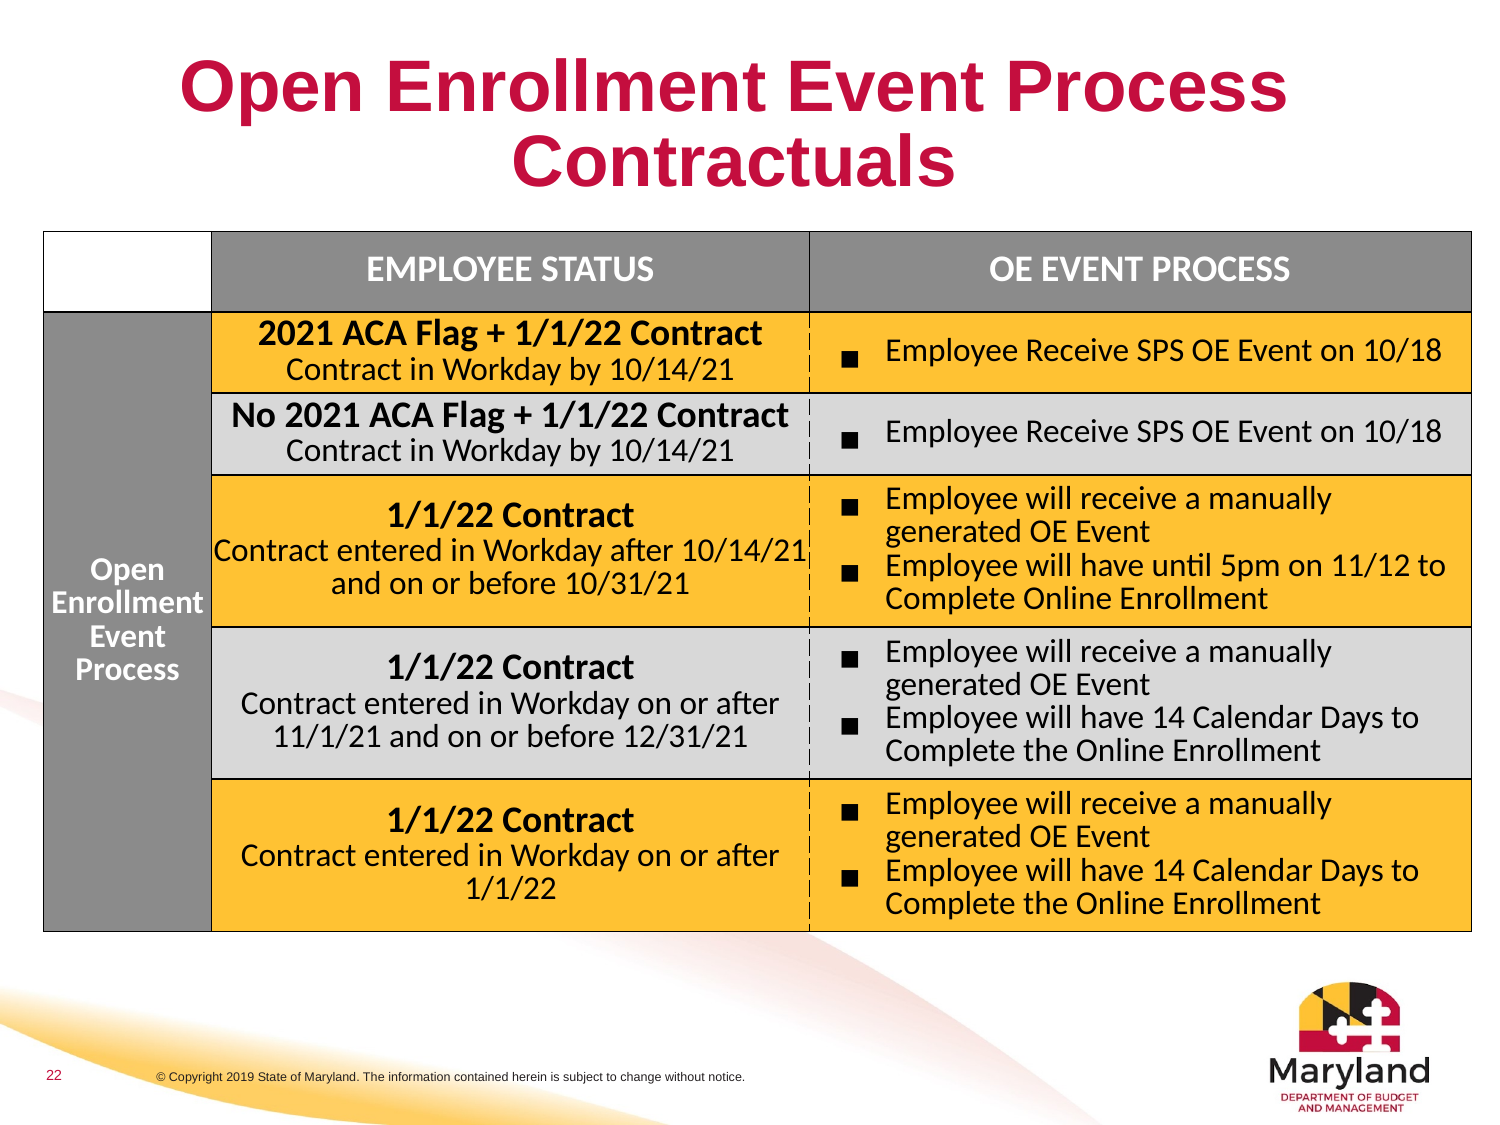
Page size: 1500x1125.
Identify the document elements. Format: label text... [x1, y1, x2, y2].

table_cell 1/1/22 Contract Contract entered in Workday after 10/14/21 and on or before 10/31/21 [212, 476, 810, 626]
table_cell No 2021 ACA Flag + 1/1/22 Contract Contract in Workday by 10/14/21 [212, 394, 810, 474]
table_cell Employee Receive SPS OE Event on 10/18 [810, 313, 1471, 392]
table_cell Employee will receive a manually generated OE Event Employee will have 14 Calendar Days to Complete the Online Enrollment [810, 628, 1471, 778]
table_header EMPLOYEE STATUS [212, 232, 809, 311]
title Open Enrollment Event Process Contractuals [43, 52, 1425, 130]
table_cell Employee will receive a manually generated OE Event Employee will have 14 Calendar Days to Complete the Online Enrollment [810, 780, 1471, 931]
table_cell Employee will receive a manually generated OE Event Employee will have until 5pm on 11/12 to Complete Online Enrollment [810, 476, 1471, 626]
table_cell Open Enrollment Event Process [44, 313, 211, 931]
table_cell Employee Receive SPS OE Event on 10/18 [810, 394, 1471, 474]
table_cell 1/1/22 Contract Contract entered in Workday on or after 11/1/21 and on or before 12/31/21 [212, 628, 810, 778]
picture [0, 0, 1500, 1125]
table_cell 1/1/22 Contract Contract entered in Workday on or after 1/1/22 [212, 780, 810, 931]
table_header [44, 232, 211, 311]
table_header OE EVENT PROCESS [810, 232, 1471, 311]
footer © Copyright 2019 State of Maryland. The information contained herein is subject to change without notice. [156, 1068, 750, 1084]
table_cell 2021 ACA Flag + 1/1/22 Contract Contract in Workday by 10/14/21 [212, 313, 810, 392]
slide_number 22 [43, 1066, 62, 1084]
